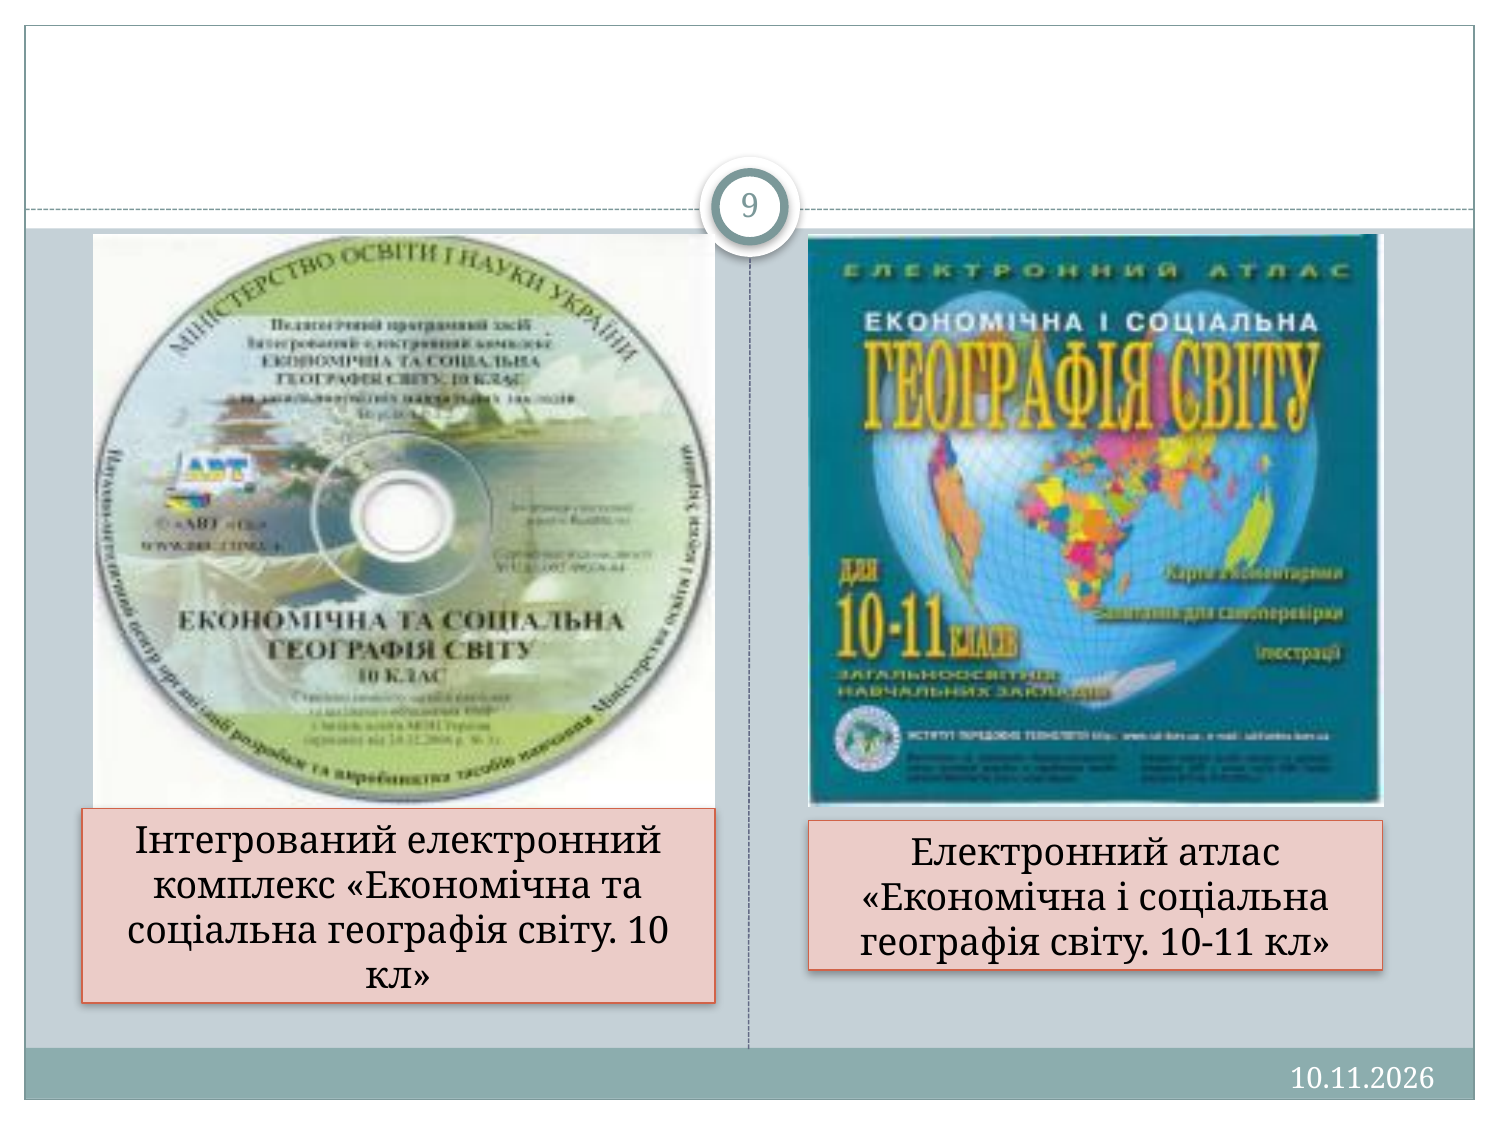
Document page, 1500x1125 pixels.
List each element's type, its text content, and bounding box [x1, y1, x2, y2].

text_box Інтегрований електронний комплекс «Економічна та соціальна географія світу. 10 кл» [81, 808, 716, 1004]
slide_number 9 [712, 170, 788, 243]
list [808, 234, 1384, 807]
footer [50, 1051, 638, 1112]
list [93, 234, 715, 809]
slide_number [950, 1051, 1450, 1112]
text_box Електронний атлас «Економічна і соціальна географія світу. 10-11 кл» [808, 820, 1383, 971]
